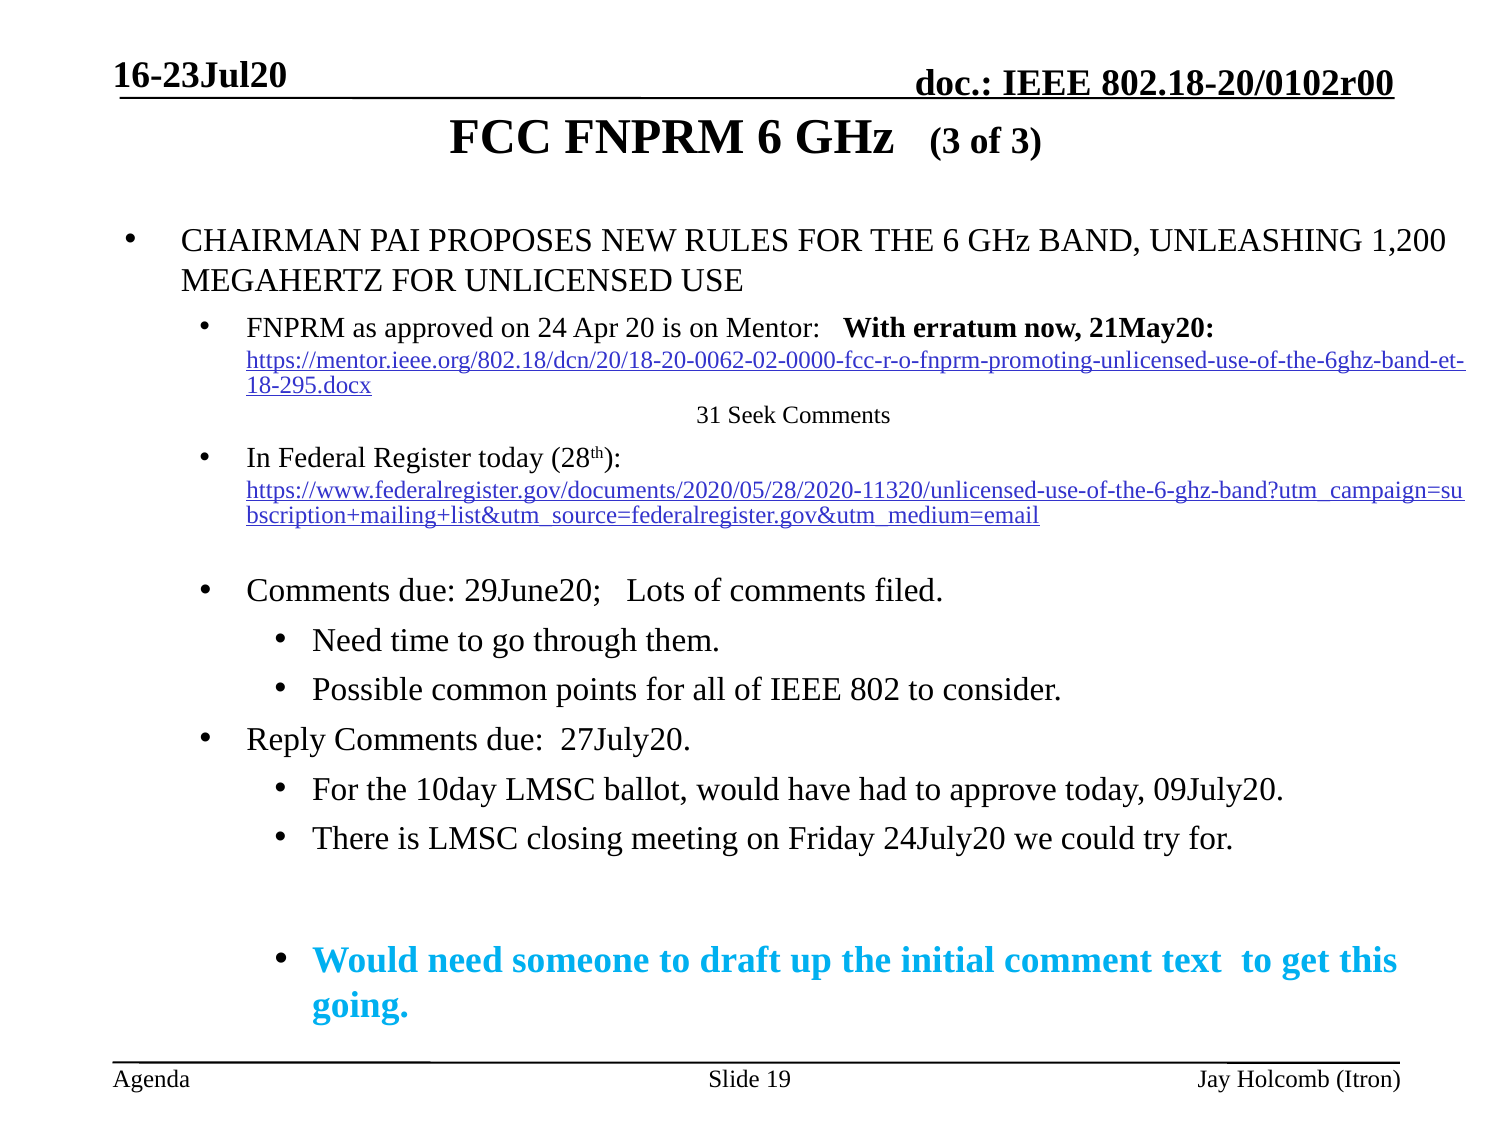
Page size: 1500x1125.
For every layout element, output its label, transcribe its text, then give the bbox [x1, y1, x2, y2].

list CHAIRMAN PAI PROPOSES NEW RULES FOR THE 6 GHz BAND, UNLEASHING 1,200 MEGAHERTZ FOR UNLICENSED USE FNPRM as approved on 24 Apr 20 is on Mentor: With erratum now, 21May20: https://mentor.ieee.org/802.18/dcn/20/18-20-0062-02-0000-fcc-r-o-fnprm-promoting-unlicensed-use-of-the-6ghz-band-et-18-295.docx 31 Seek Comments In Federal Register today (28th): https://www.federalregister.gov/documents/2020/05/28/2020-11320/unlicensed-use-of-the-6-ghz-band?utm_campaign=subscription+mailing+list&utm_source=federalregister.gov&utm_medium=email Comments due: 29June20; Lots of comments filed. Need time to go through them. Possible common points for all of IEEE 802 to consider. Reply Comments due: 27July20. For the 10day LMSC ballot, would have had to approve today, 09July20. There is LMSC closing meeting on Friday 24July20 we could try for. Would need someone to draft up the initial comment text to get this going. [109, 157, 1488, 1063]
footer Jay Holcomb (Itron) [878, 1061, 1402, 1093]
slide_number Slide 19 [699, 1061, 800, 1123]
title FCC FNPRM 6 GHz (3 of 3) [114, 103, 1390, 157]
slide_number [112, 49, 488, 95]
